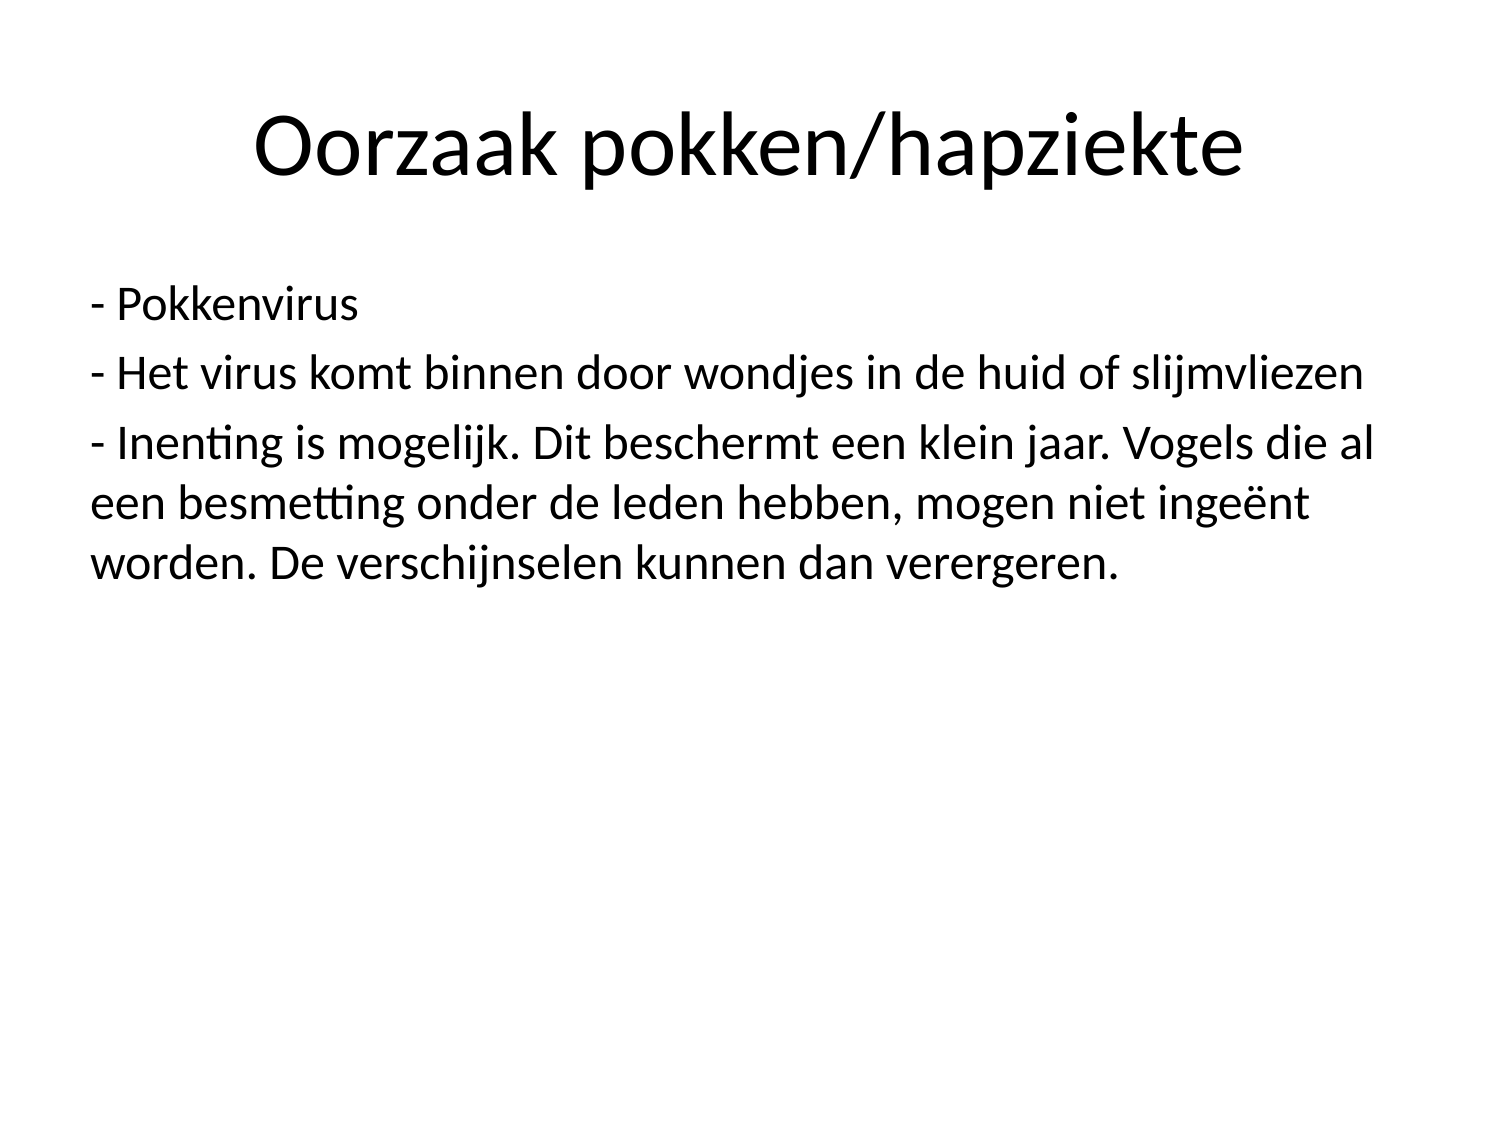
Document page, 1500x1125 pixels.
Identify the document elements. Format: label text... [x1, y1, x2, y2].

list - Pokkenvirus - Het virus komt binnen door wondjes in de huid of slijmvliezen - Inenting is mogelijk. Dit beschermt een klein jaar. Vogels die al een besmetting onder de leden hebben, mogen niet ingeënt worden. De verschijnselen kunnen dan verergeren. [75, 262, 1425, 1005]
title Oorzaak pokken/hapziekte [75, 45, 1425, 233]
